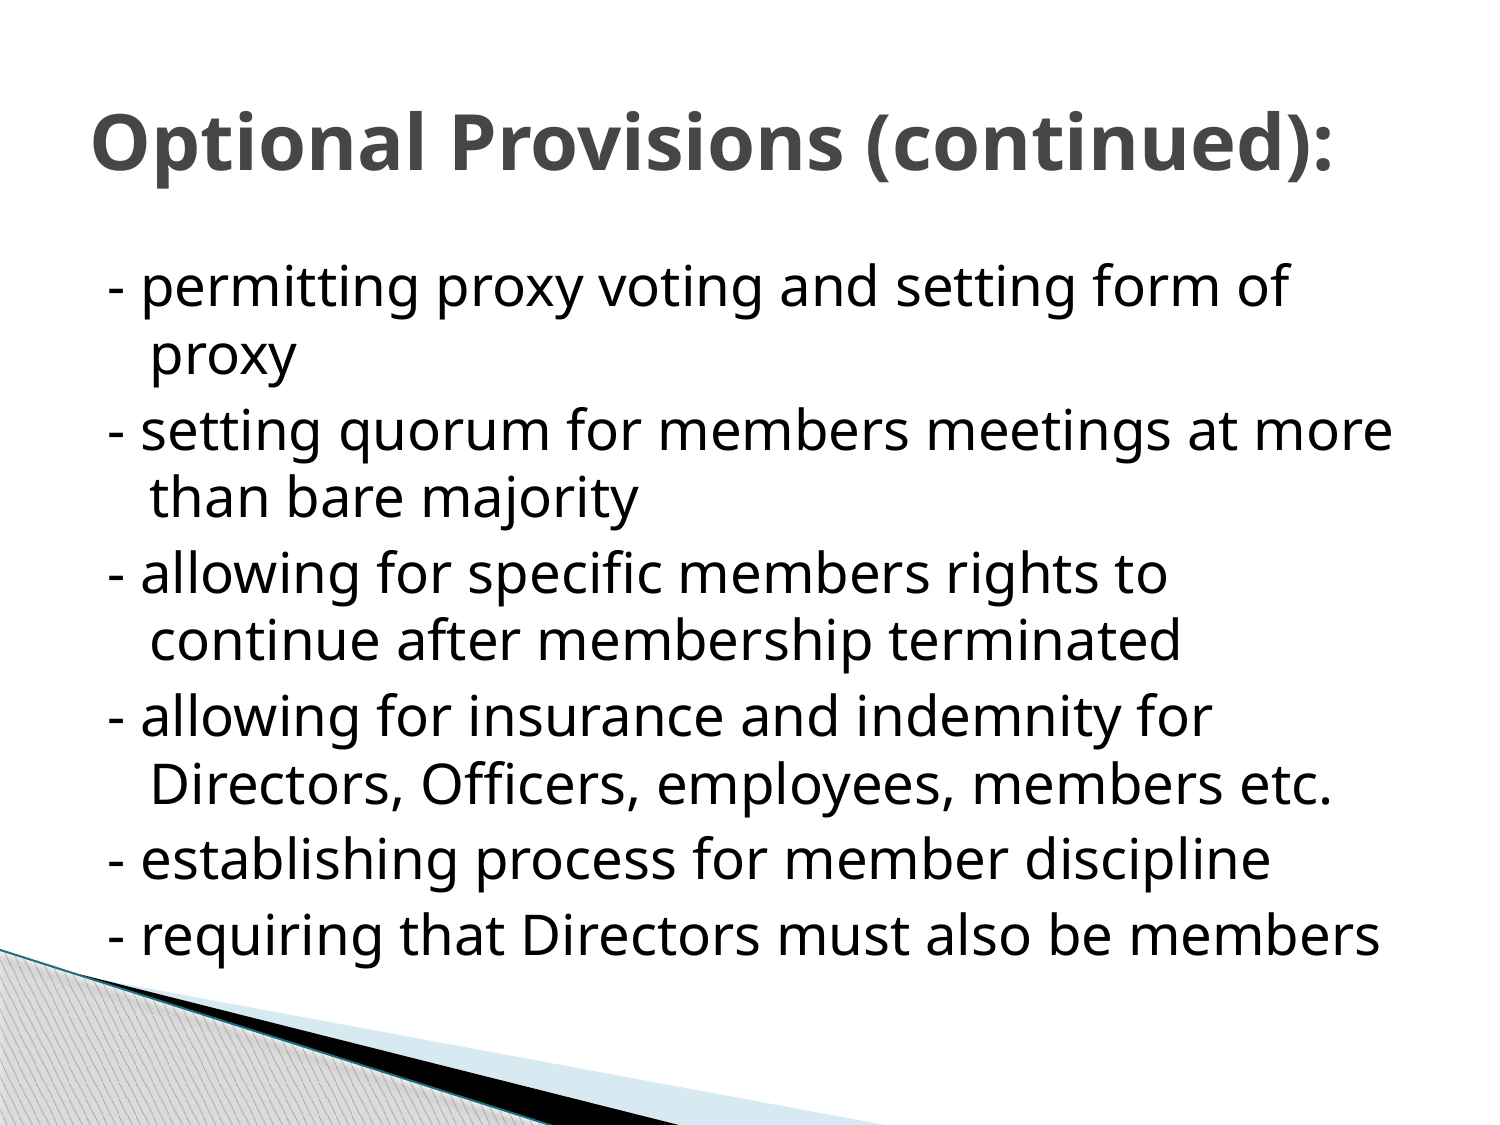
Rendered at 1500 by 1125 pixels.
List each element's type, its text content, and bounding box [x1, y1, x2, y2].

list - permitting proxy voting and setting form of proxy - setting quorum for members meetings at more than bare majority - allowing for specific members rights to continue after membership terminated - allowing for insurance and indemnity for Directors, Officers, employees, members etc. - establishing process for member discipline - requiring that Directors must also be members [75, 243, 1425, 986]
title Optional Provisions (continued): [75, 45, 1425, 233]
